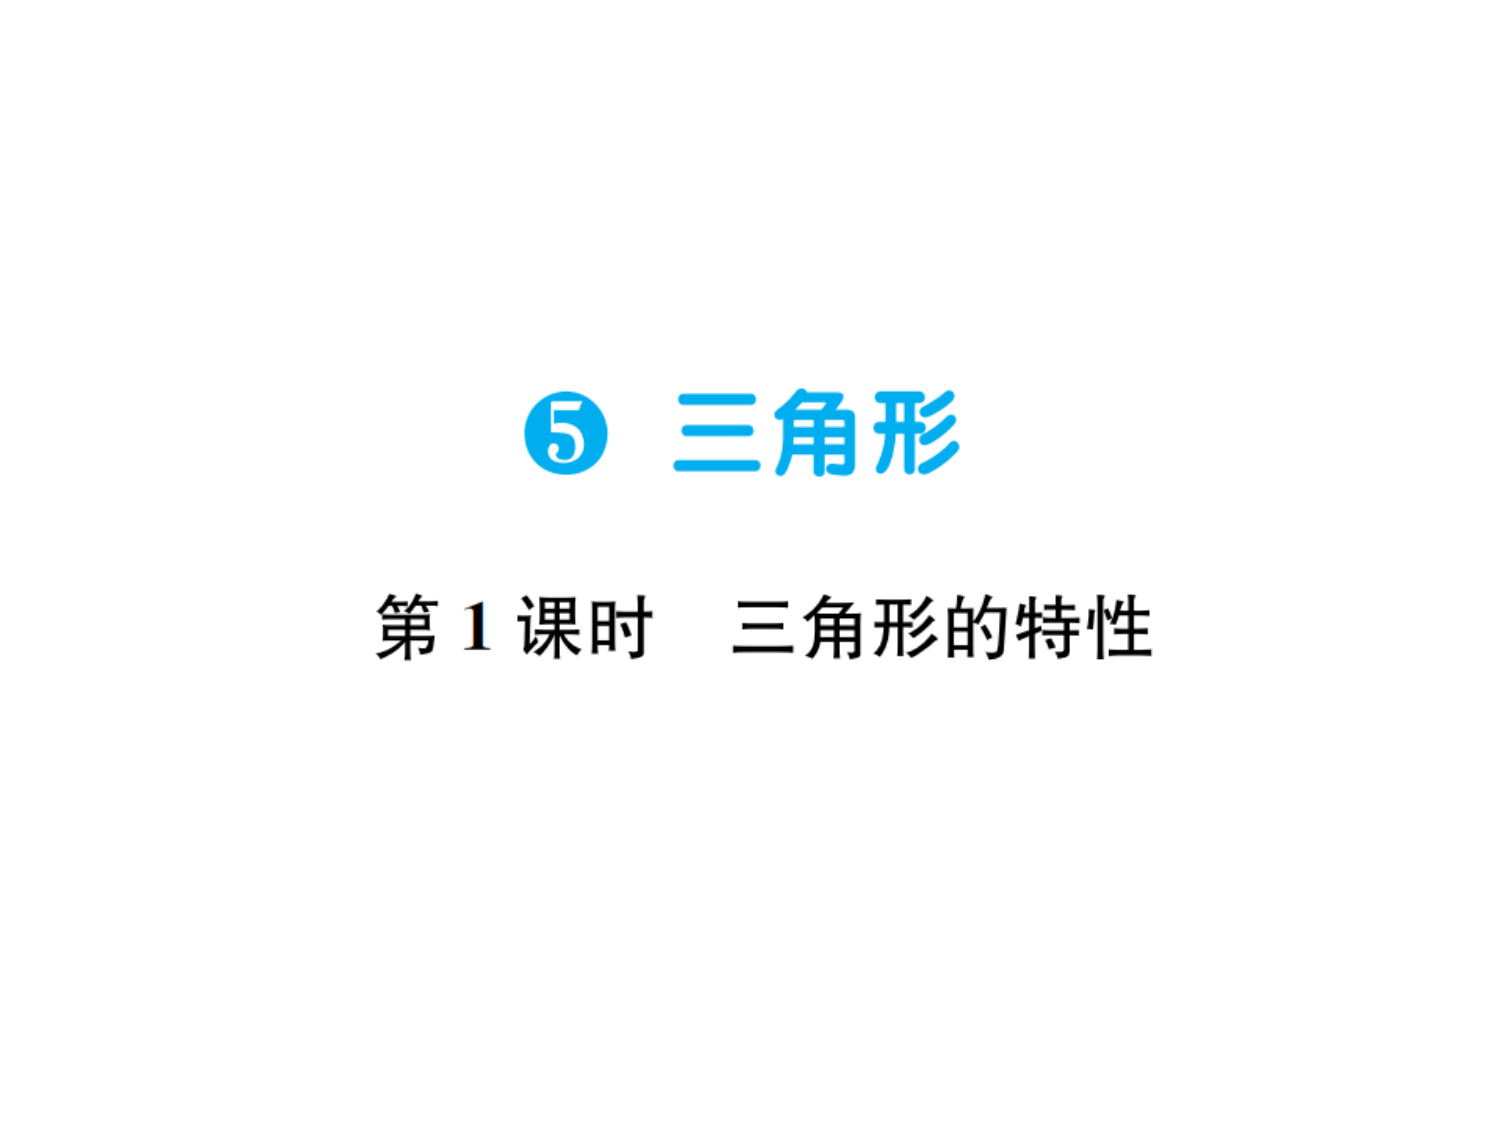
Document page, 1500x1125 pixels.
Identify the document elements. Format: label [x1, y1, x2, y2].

picture [344, 562, 1156, 669]
picture [512, 373, 988, 497]
